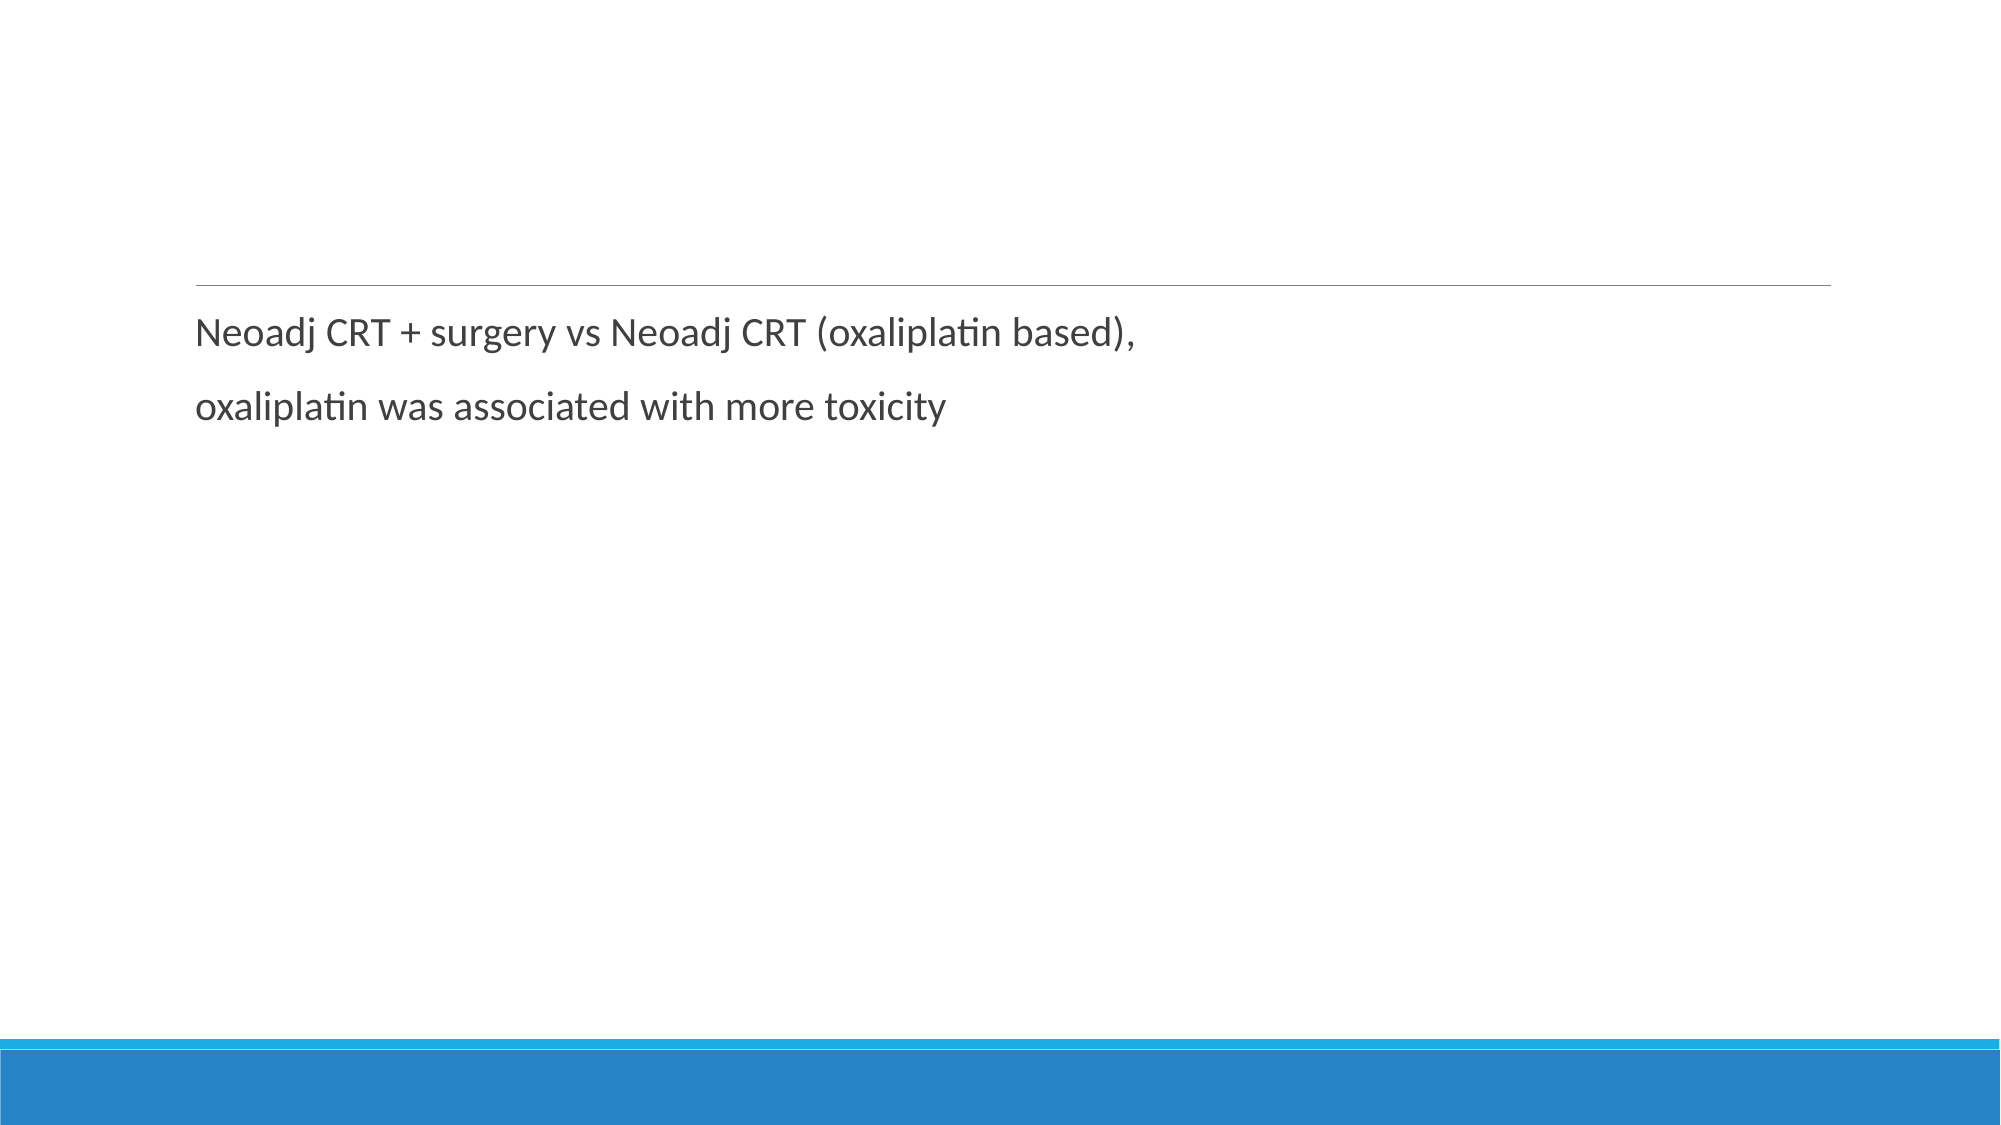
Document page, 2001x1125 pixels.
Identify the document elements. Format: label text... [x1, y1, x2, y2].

list Neoadj CRT + surgery vs Neoadj CRT (oxaliplatin based), oxaliplatin was associated with more toxicity [180, 302, 1830, 963]
